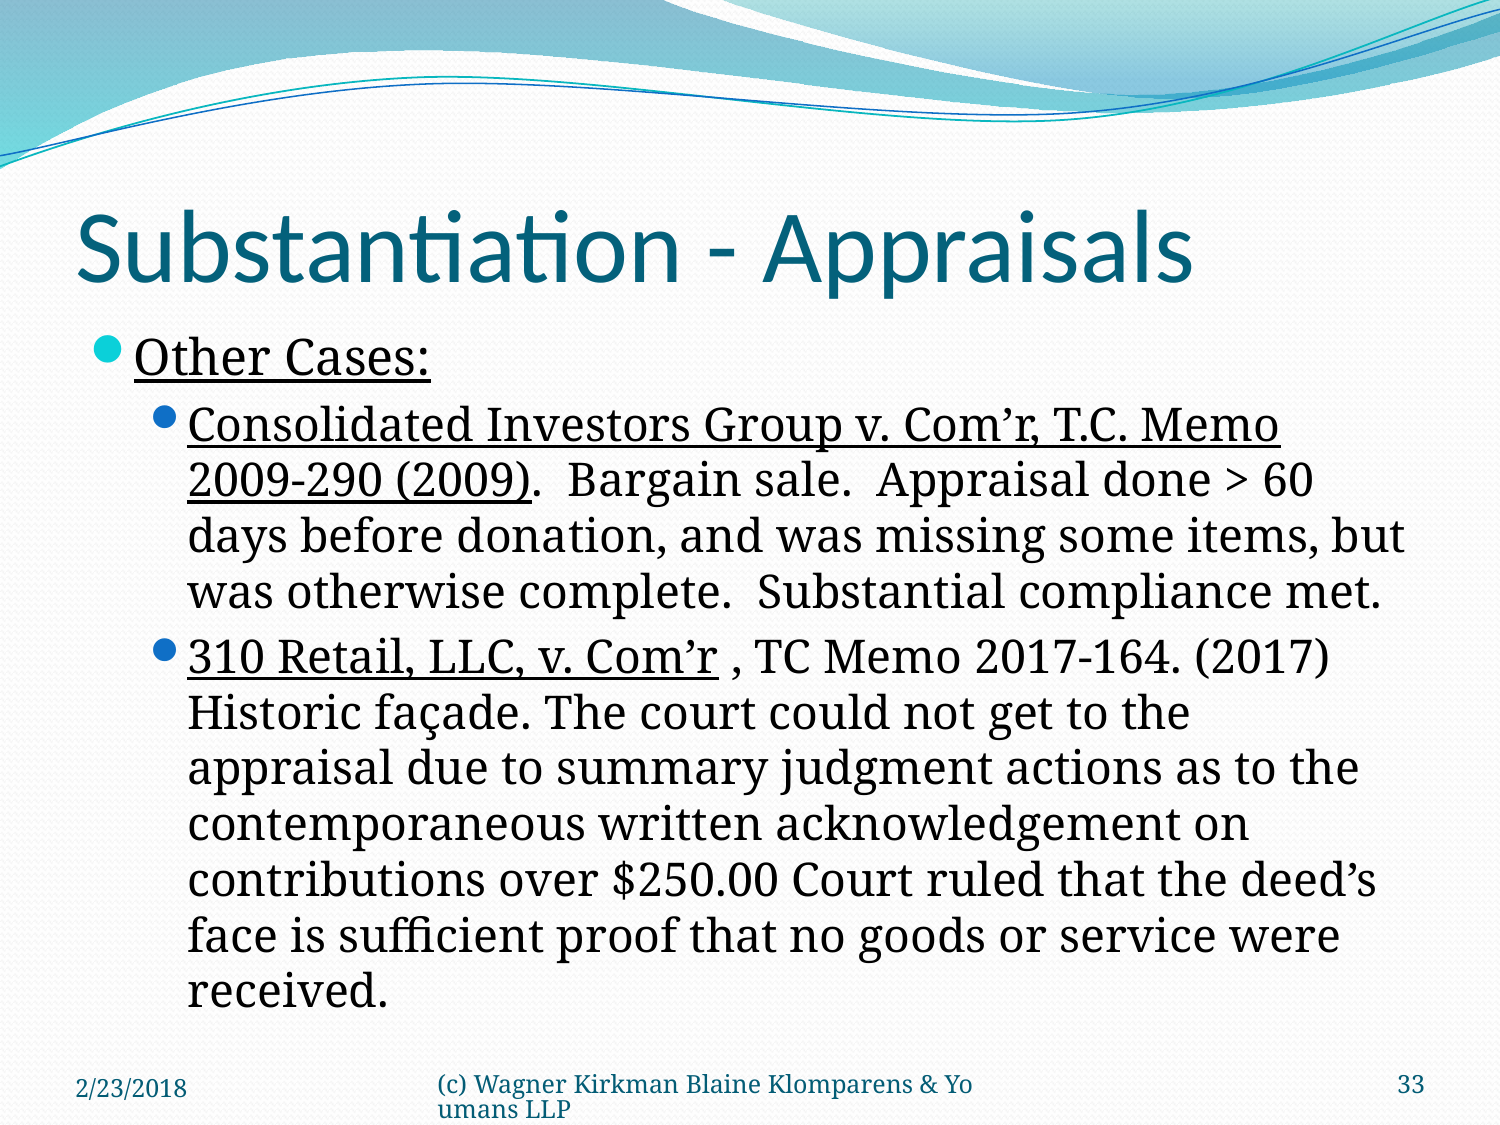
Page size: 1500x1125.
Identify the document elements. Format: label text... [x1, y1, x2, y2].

slide_number 33 [1299, 1042, 1425, 1103]
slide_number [75, 1042, 425, 1103]
title Substantiation - Appraisals [75, 115, 1425, 303]
list Other Cases: Consolidated Investors Group v. Com’r, T.C. Memo 2009-290 (2009). Bargain sale. Appraisal done > 60 days before donation, and was missing some items, but was otherwise complete. Substantial compliance met. 310 Retail, LLC, v. Com’r , TC Memo 2017-164. (2017) Historic façade. The court could not get to the appraisal due to summary judgment actions as to the contemporaneous written acknowledgement on contributions over $250.00 Court ruled that the deed’s face is sufficient proof that no goods or service were received. [75, 317, 1425, 1038]
footer (c) Wagner Kirkman Blaine Klomparens & Youmans LLP [437, 1042, 988, 1103]
